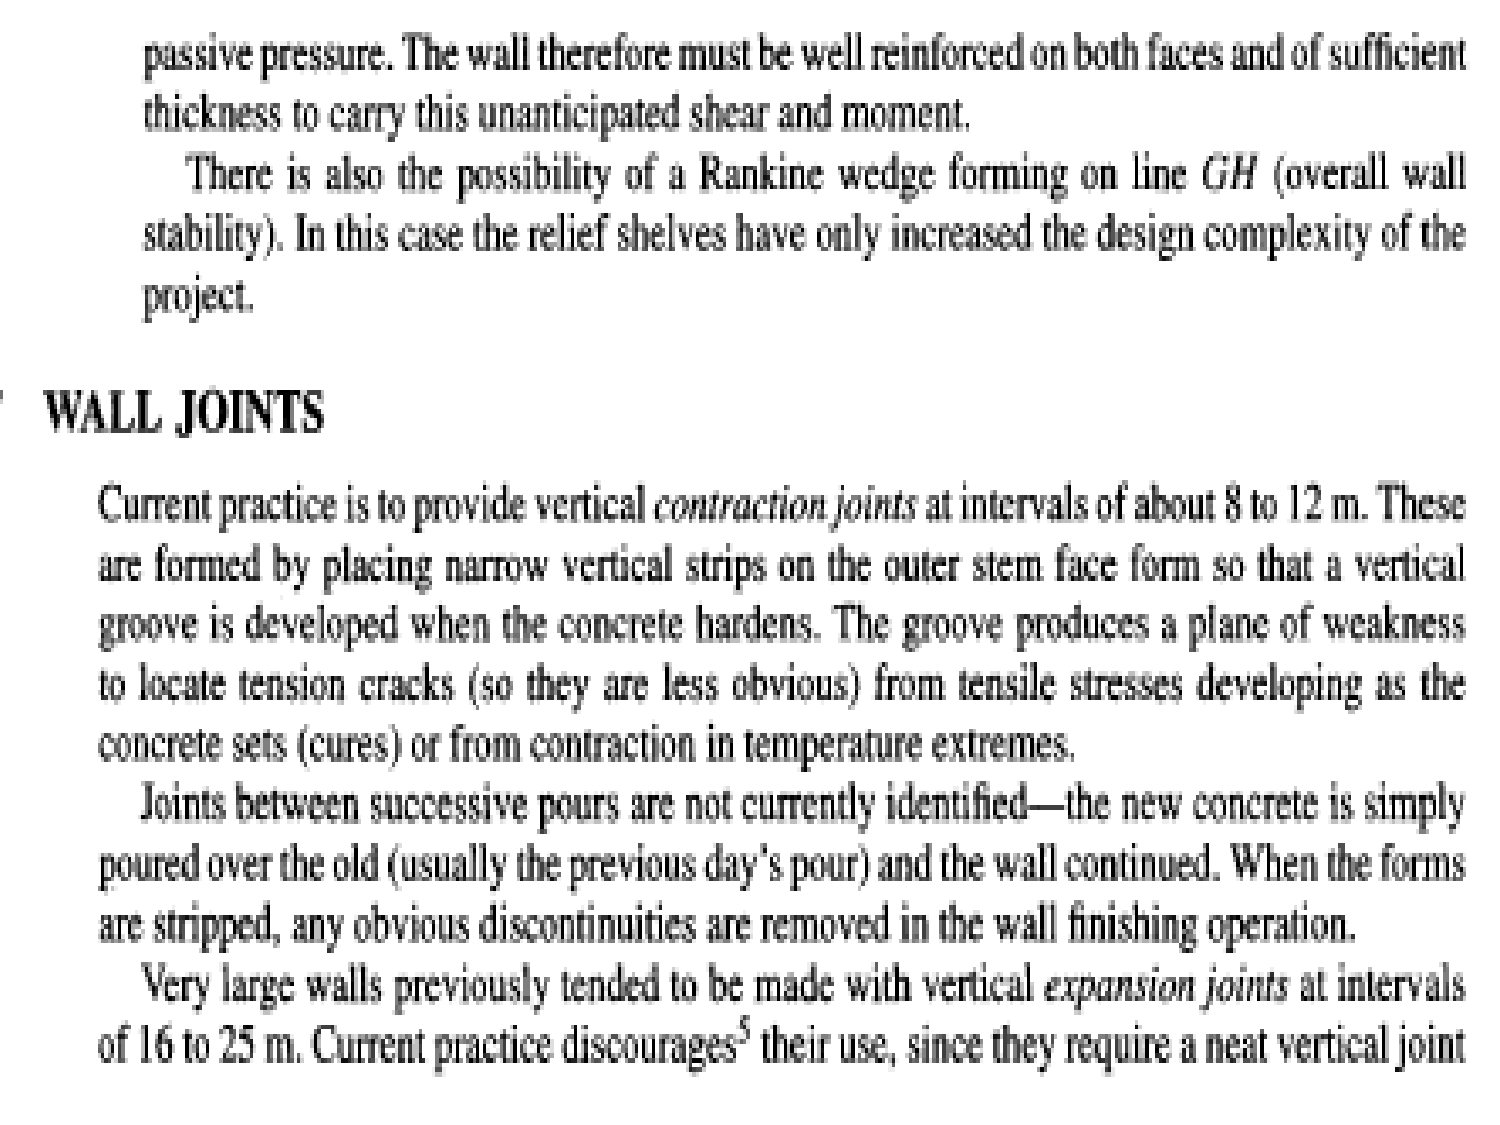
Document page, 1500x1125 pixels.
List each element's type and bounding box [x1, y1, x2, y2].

list [0, 0, 1500, 1125]
